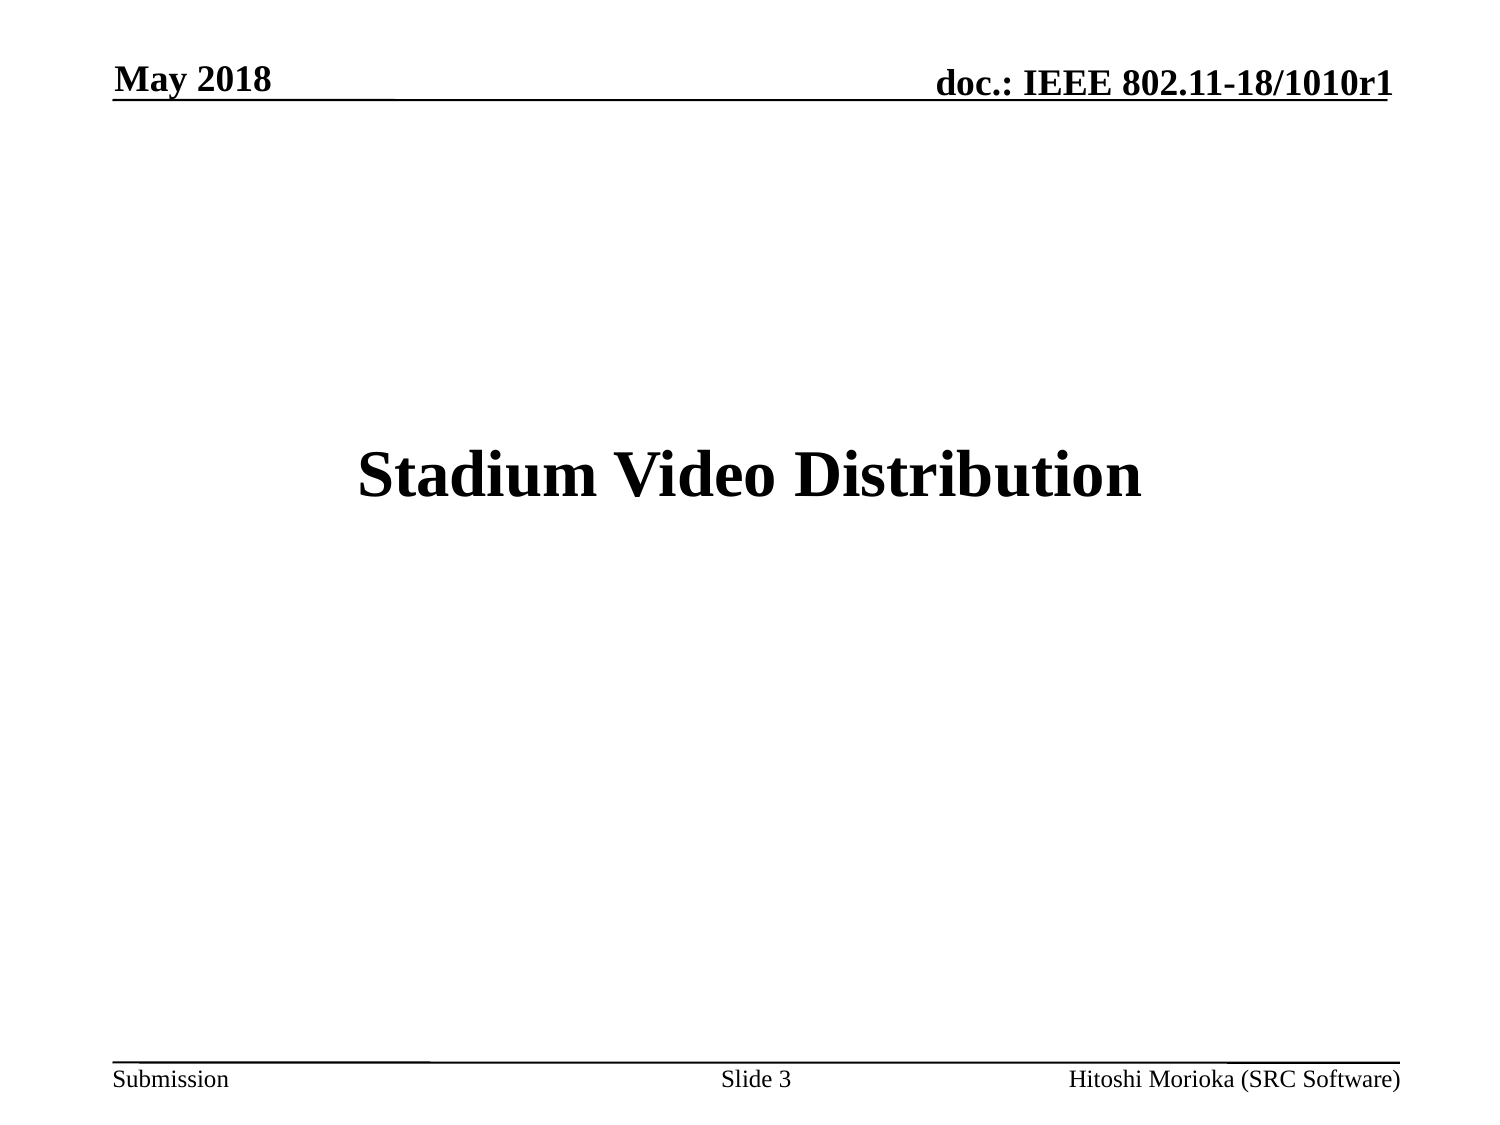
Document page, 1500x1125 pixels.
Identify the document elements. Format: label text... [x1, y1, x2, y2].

title Stadium Video Distribution [112, 349, 1388, 591]
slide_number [114, 54, 423, 100]
slide_number Slide 3 [712, 1061, 800, 1123]
footer Hitoshi Morioka (SRC Software) [878, 1061, 1402, 1093]
